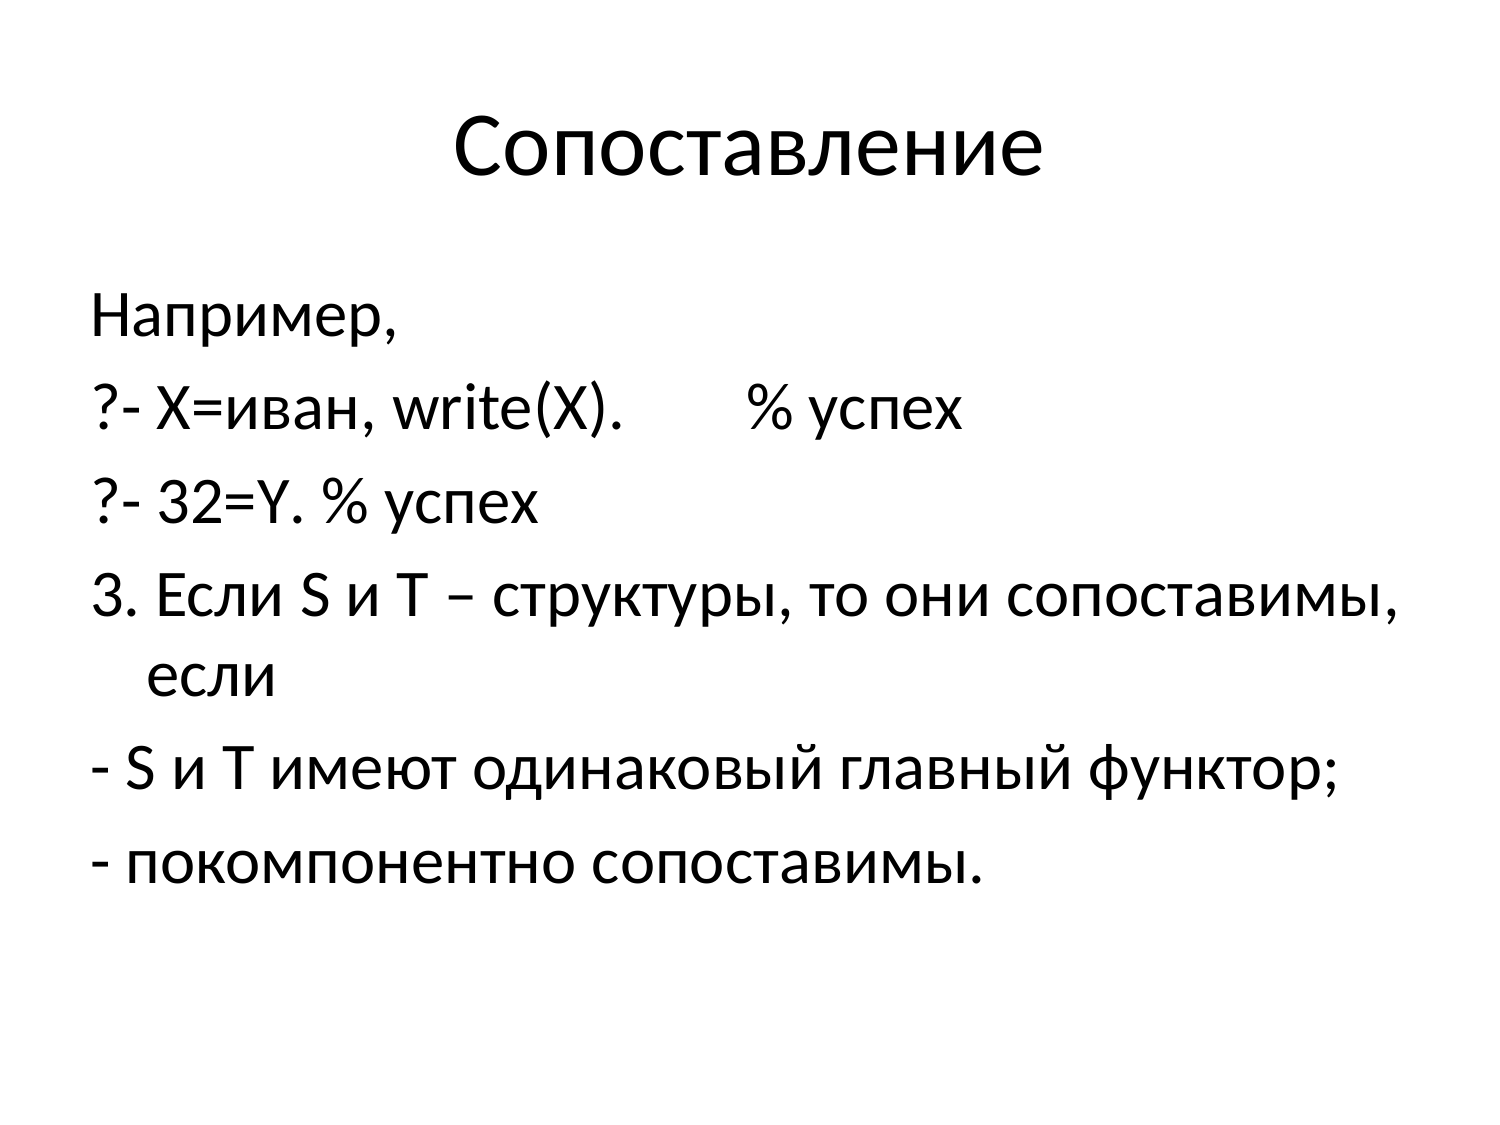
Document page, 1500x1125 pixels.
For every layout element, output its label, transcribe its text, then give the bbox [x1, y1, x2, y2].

list Например, ?- X=иван, write(X). % успех ?- 32=Y. % успех 3. Если S и T – структуры, то они сопоставимы, если - S и T имеют одинаковый главный функтор; - покомпонентно сопоставимы. [75, 262, 1425, 1005]
title Сопоставление [75, 45, 1425, 233]
